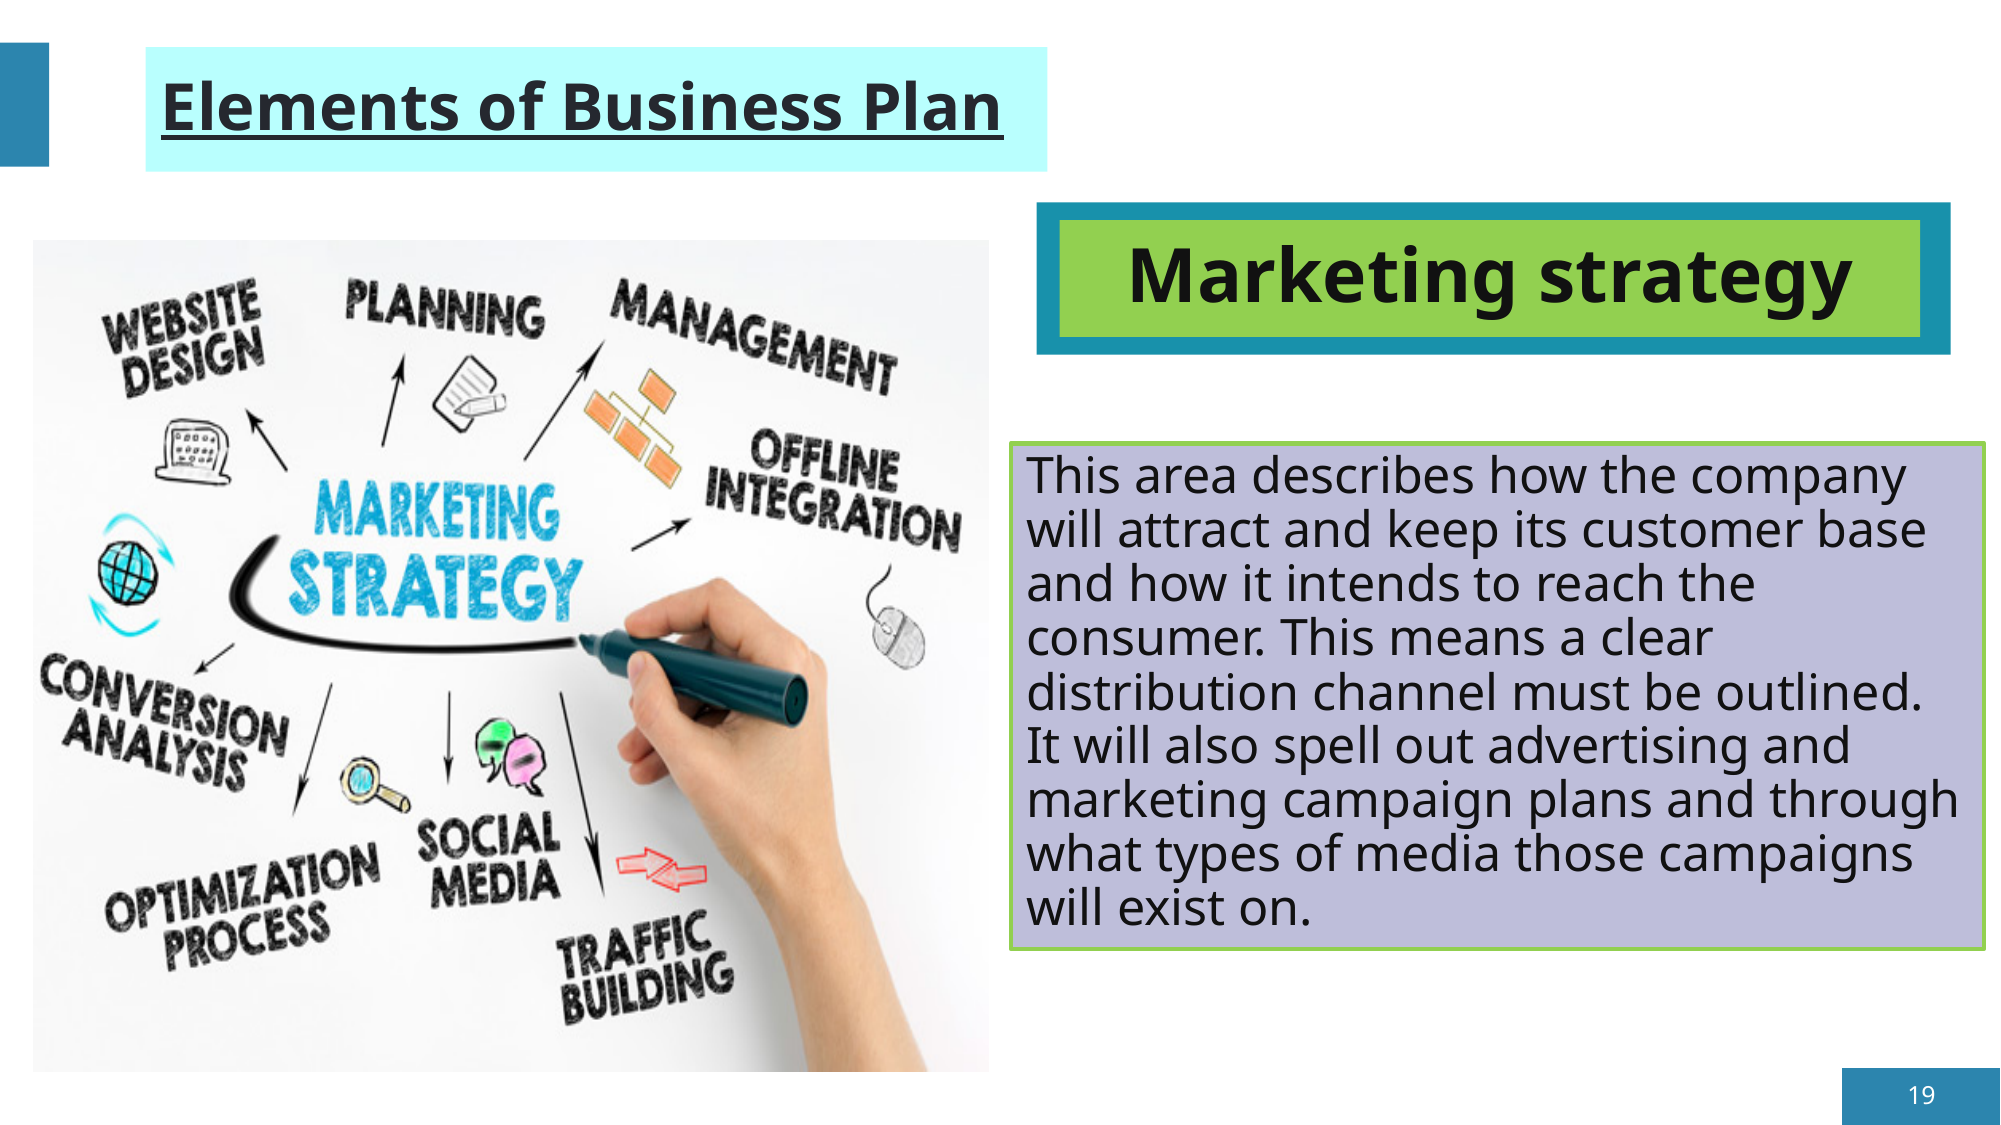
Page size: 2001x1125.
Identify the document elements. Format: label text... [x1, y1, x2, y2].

slide_number 19 [1889, 1079, 1951, 1114]
text_box This area describes how the company will attract and keep its customer base and how it intends to reach the consumer. This means a clear distribution channel must be outlined. It will also spell out advertising and marketing campaign plans and through what types of media those campaigns will exist on. [1011, 443, 1984, 949]
title Elements of Business Plan [145, 47, 1048, 172]
picture [33, 240, 989, 1072]
list Marketing strategy [1059, 220, 1921, 337]
